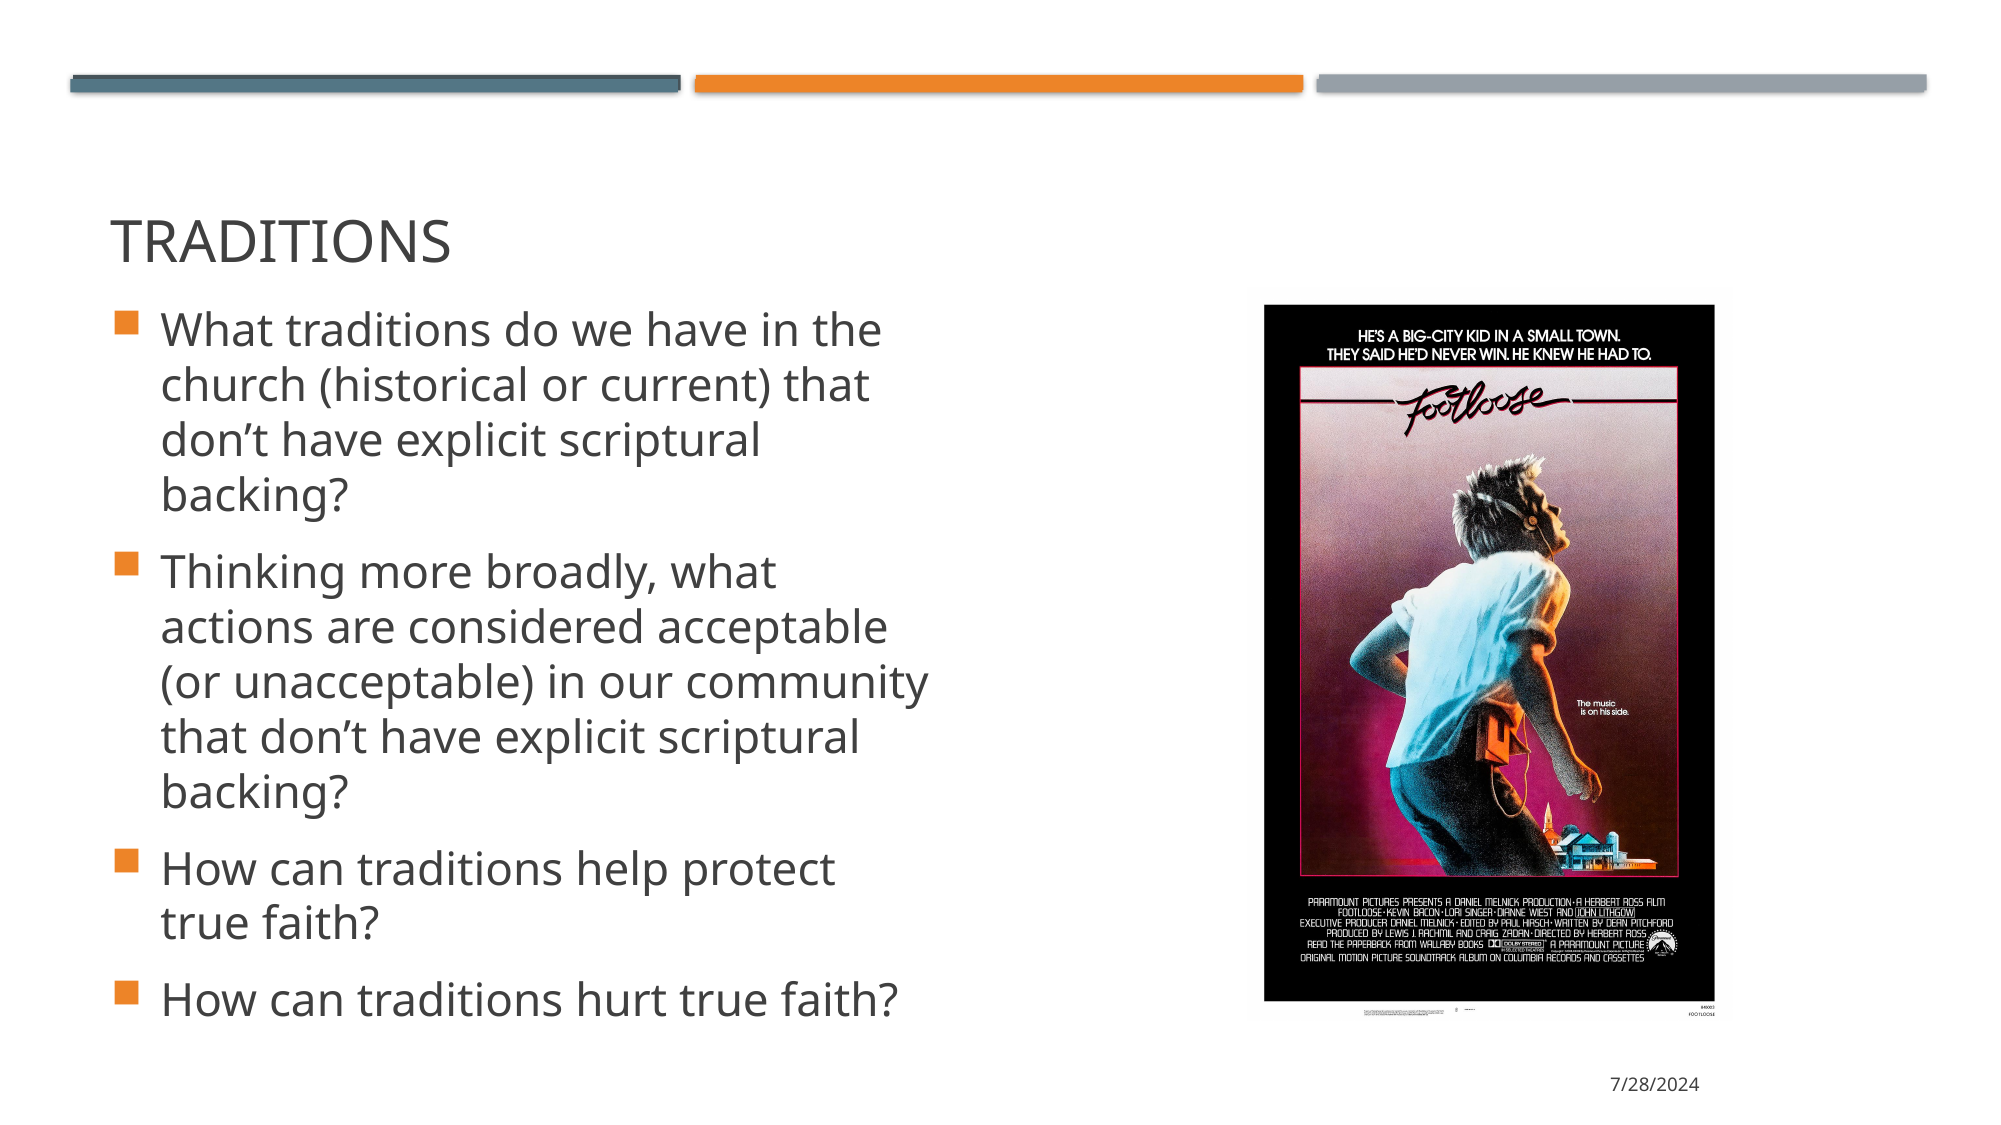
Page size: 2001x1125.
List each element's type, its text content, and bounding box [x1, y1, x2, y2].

title Traditions [95, 119, 1905, 282]
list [1247, 286, 1733, 1022]
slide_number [1247, 1053, 1715, 1114]
list What traditions do we have in the church (historical or current) that don’t have explicit scriptural backing? Thinking more broadly, what actions are considered acceptable (or unacceptable) in our community that don’t have explicit scriptural backing? How can traditions help protect true faith? How can traditions hurt true faith? [95, 365, 948, 962]
